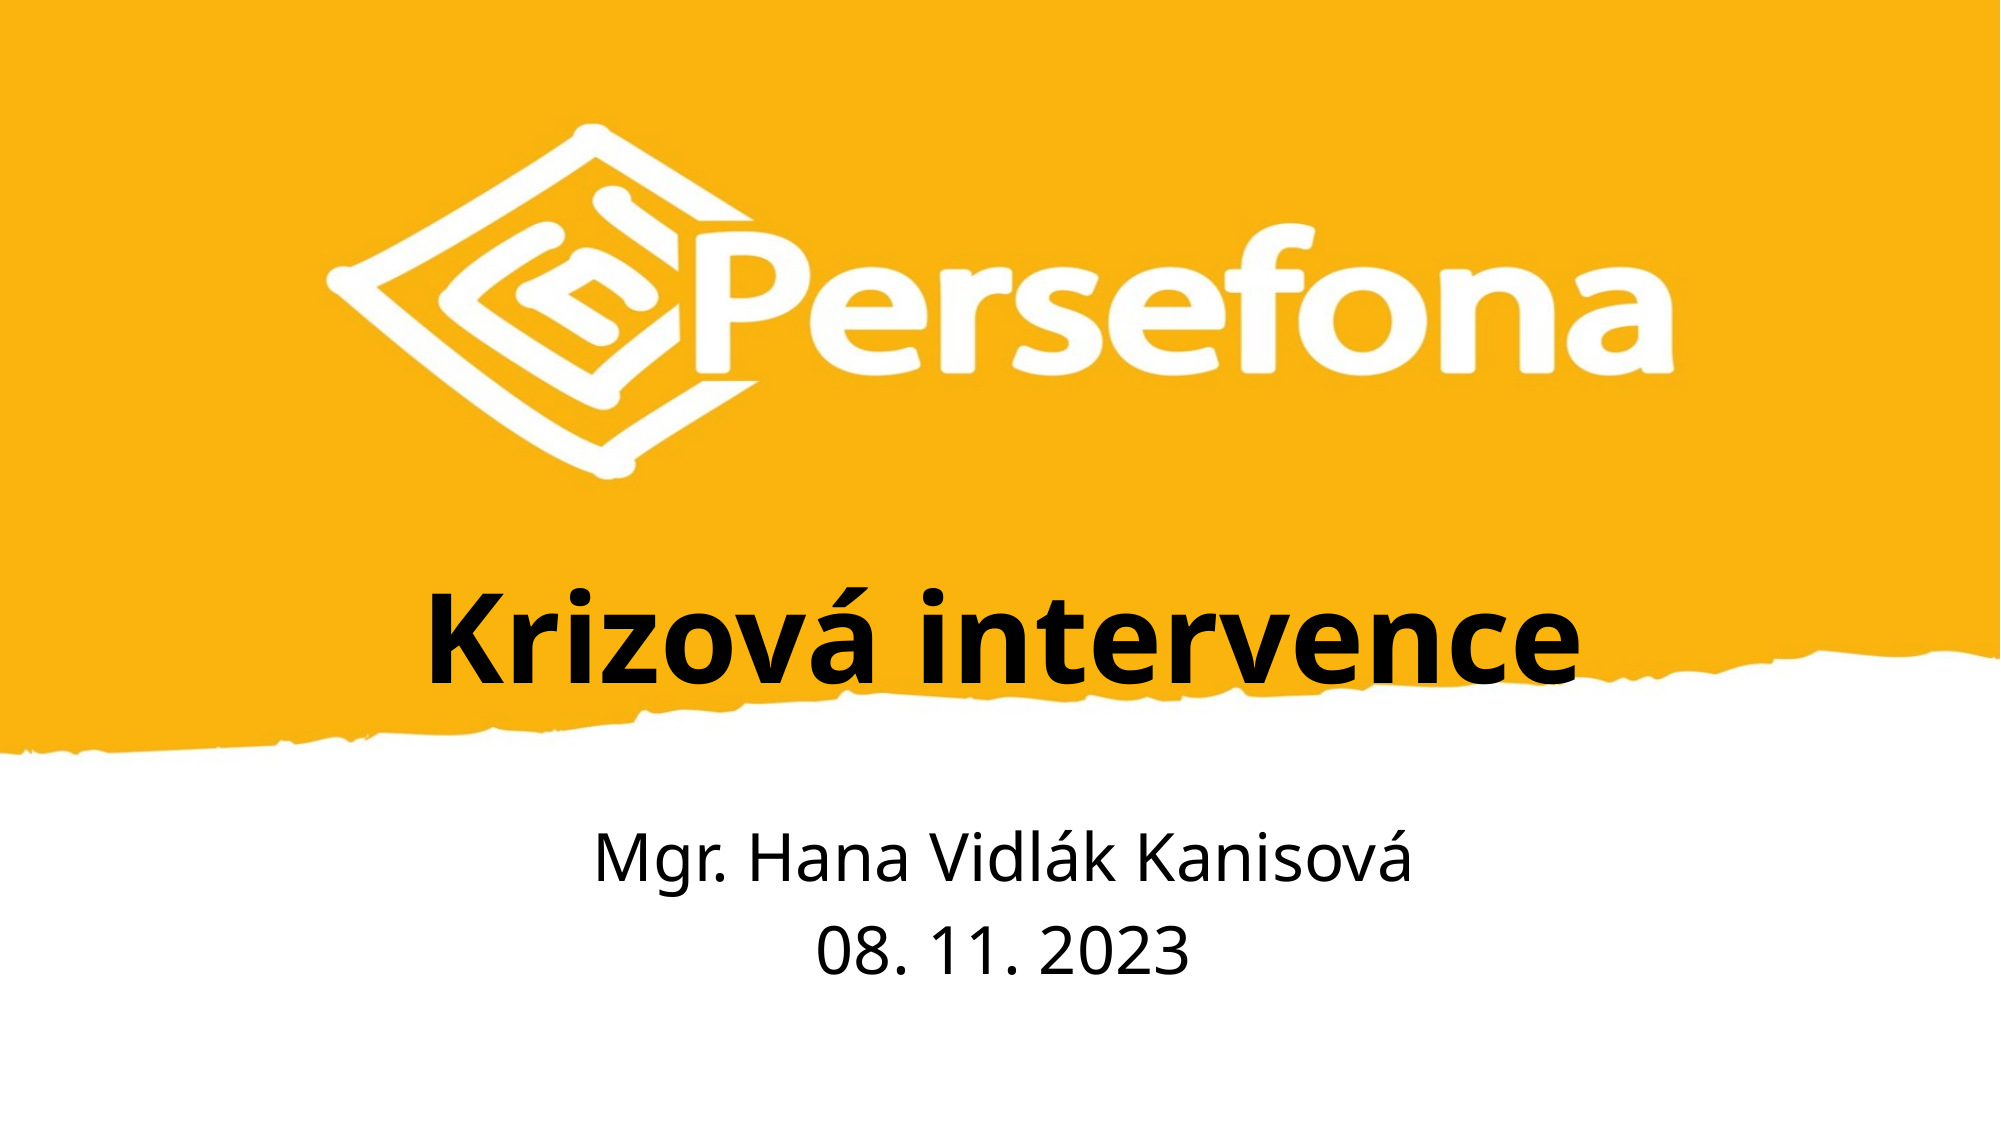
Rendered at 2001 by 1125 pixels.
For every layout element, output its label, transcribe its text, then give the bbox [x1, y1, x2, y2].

picture [0, 0, 2000, 1125]
title Krizová intervence [323, 536, 1684, 718]
subtitle Mgr. Hana Vidlák Kanisová 08. 11. 2023 [323, 816, 1684, 1027]
